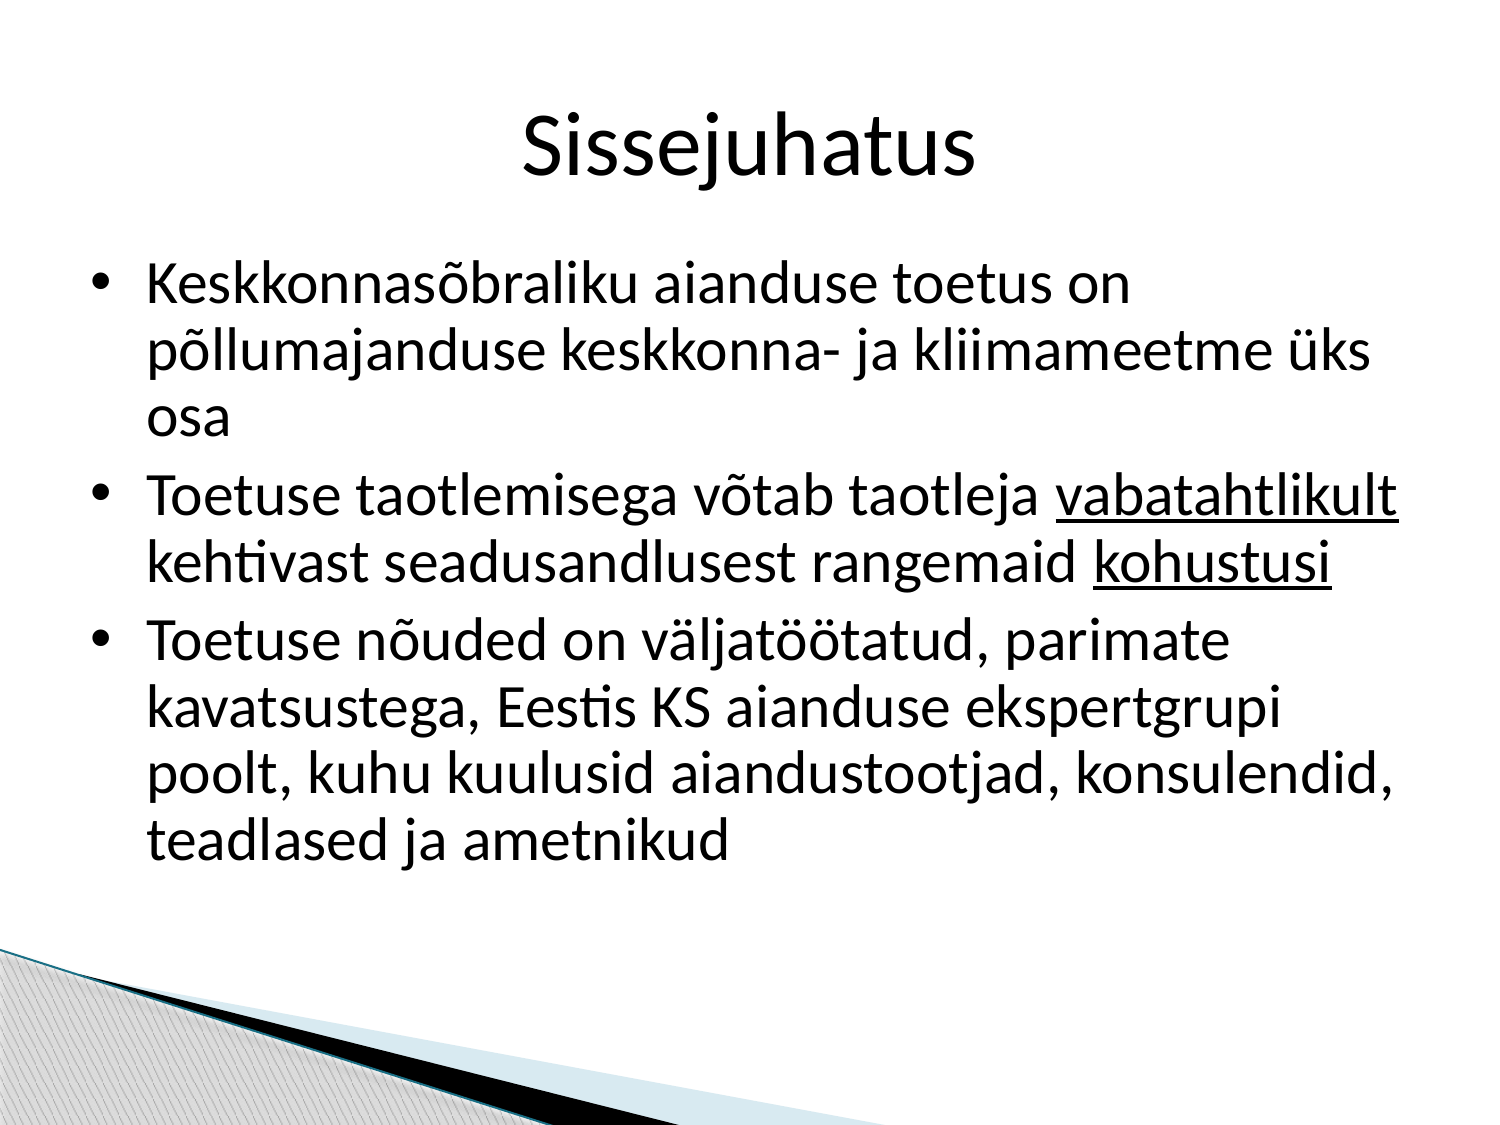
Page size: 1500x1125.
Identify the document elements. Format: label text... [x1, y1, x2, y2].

list Keskkonnasõbraliku aianduse toetus on põllumajanduse keskkonna- ja kliimameetme üks osa Toetuse taotlemisega võtab taotleja vabatahtlikult kehtivast seadusandlusest rangemaid kohustusi Toetuse nõuded on väljatöötatud, parimate kavatsustega, Eestis KS aianduse ekspertgrupi poolt, kuhu kuulusid aiandustootjad, konsulendid, teadlased ja ametnikud [75, 243, 1425, 986]
title Sissejuhatus [75, 45, 1425, 233]
